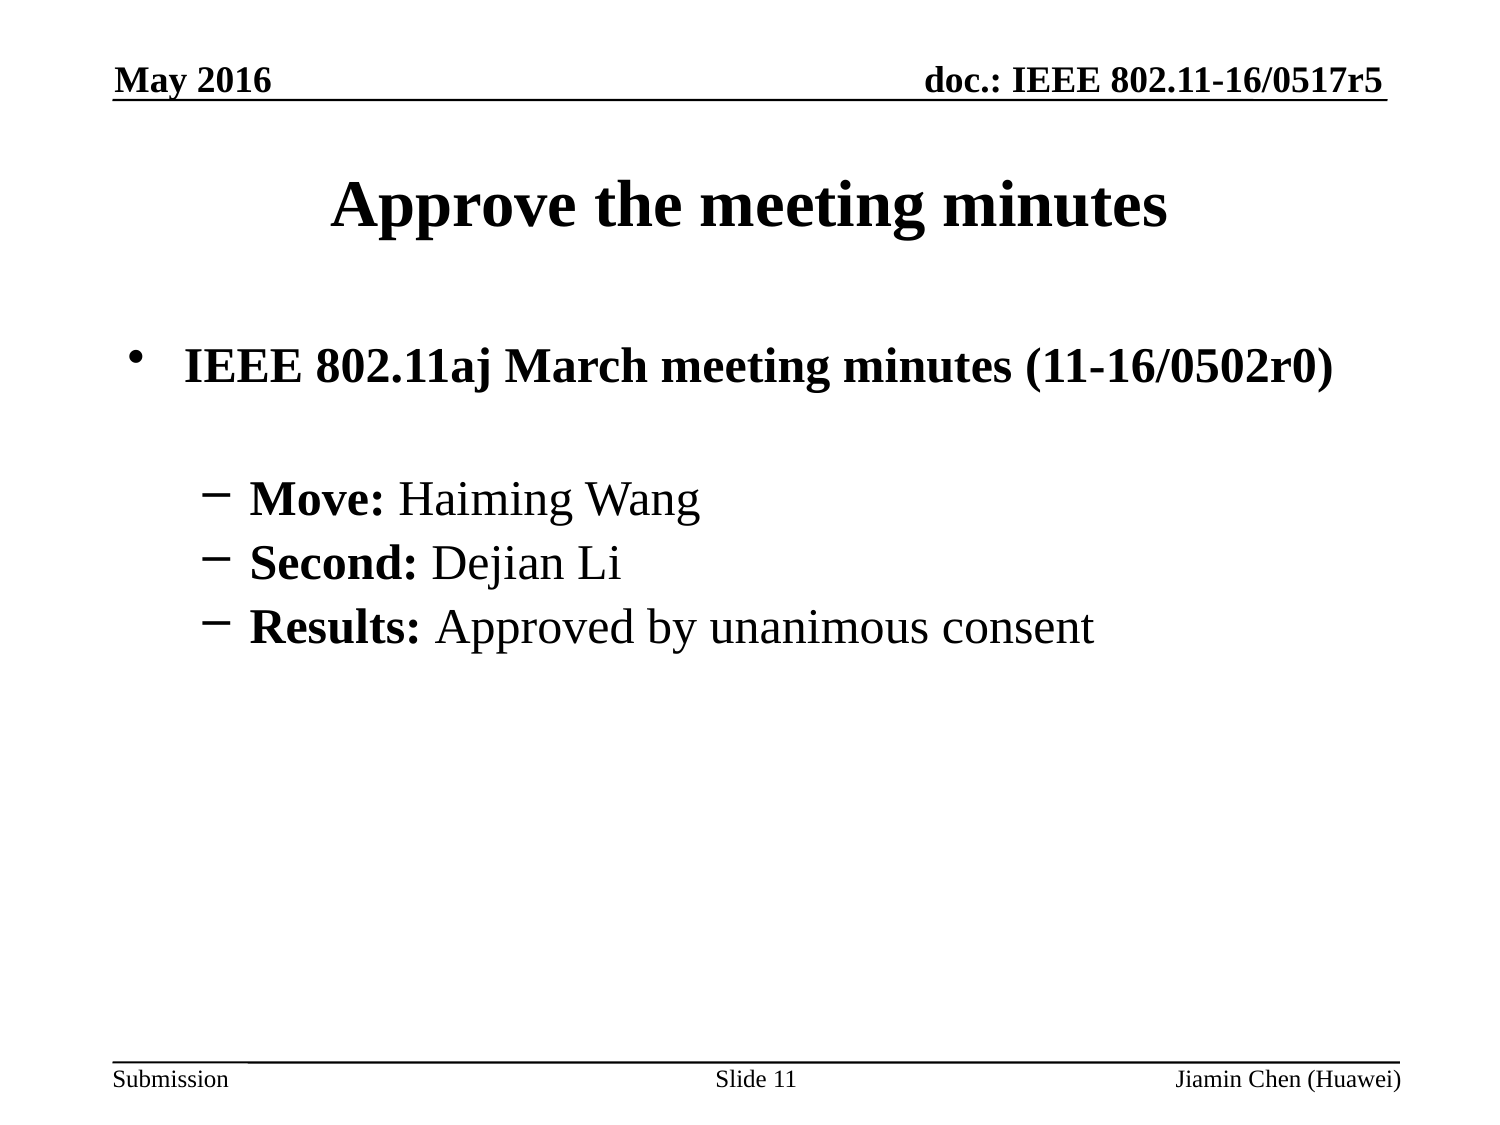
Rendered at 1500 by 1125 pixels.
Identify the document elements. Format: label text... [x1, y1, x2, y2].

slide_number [114, 54, 274, 101]
slide_number Slide 11 [712, 1061, 800, 1093]
list IEEE 802.11aj March meeting minutes (11-16/0502r0) Move: Haiming Wang Second: Dejian Li Results: Approved by unanimous consent [112, 324, 1388, 1000]
title Approve the meeting minutes [112, 112, 1388, 288]
footer Jiamin Chen (Huawei) [862, 1061, 1402, 1093]
